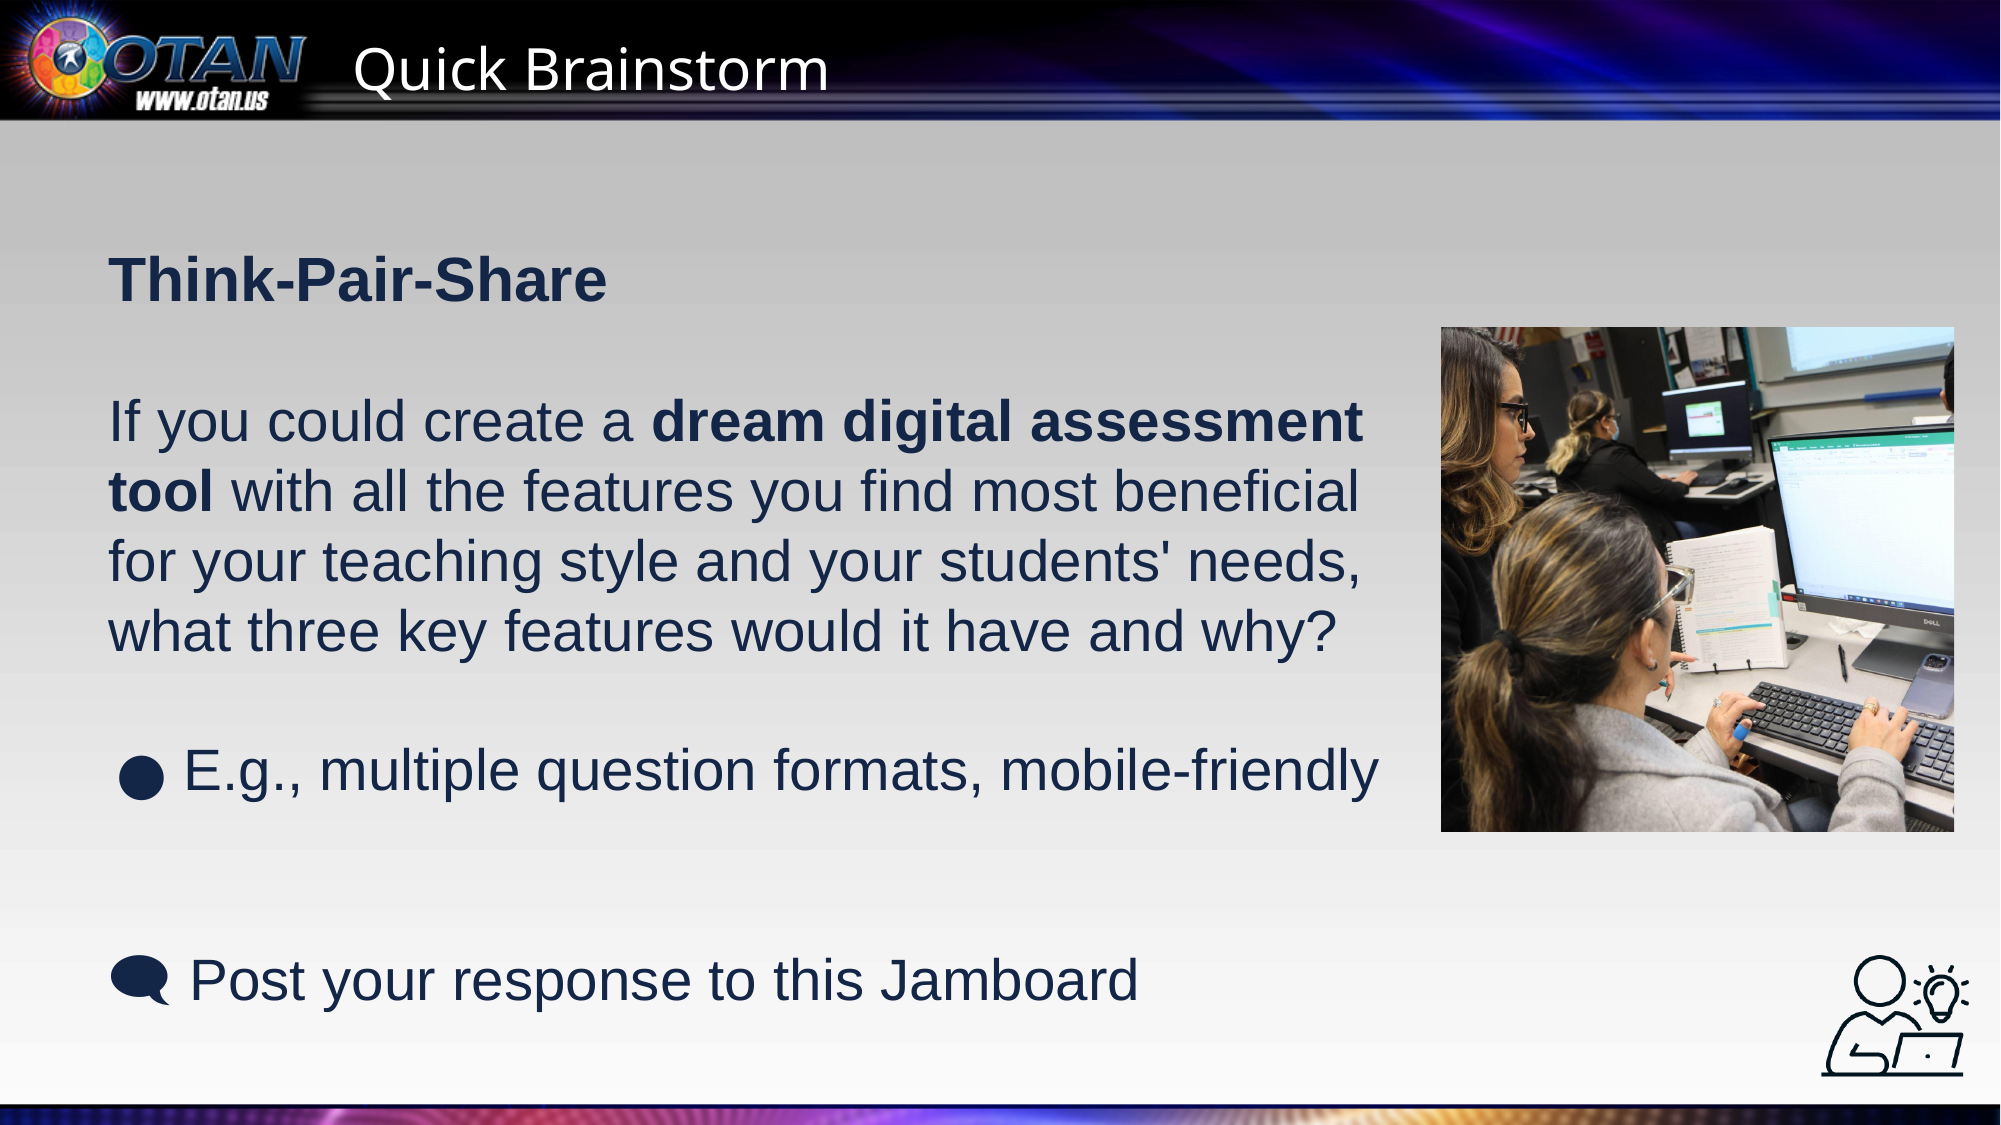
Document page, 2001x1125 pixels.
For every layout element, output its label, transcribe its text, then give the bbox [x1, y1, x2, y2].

title Quick Brainstorm [337, 15, 2000, 119]
list Think-Pair-Share If you could create a dream digital assessment tool with all the features you find most beneficial for your teaching style and your students' needs, what three key features would it have and why? E.g., multiple question formats, mobile-friendly 🗨️ Post your response to this Jamboard [93, 224, 1407, 1026]
picture [0, 0, 2001, 1125]
